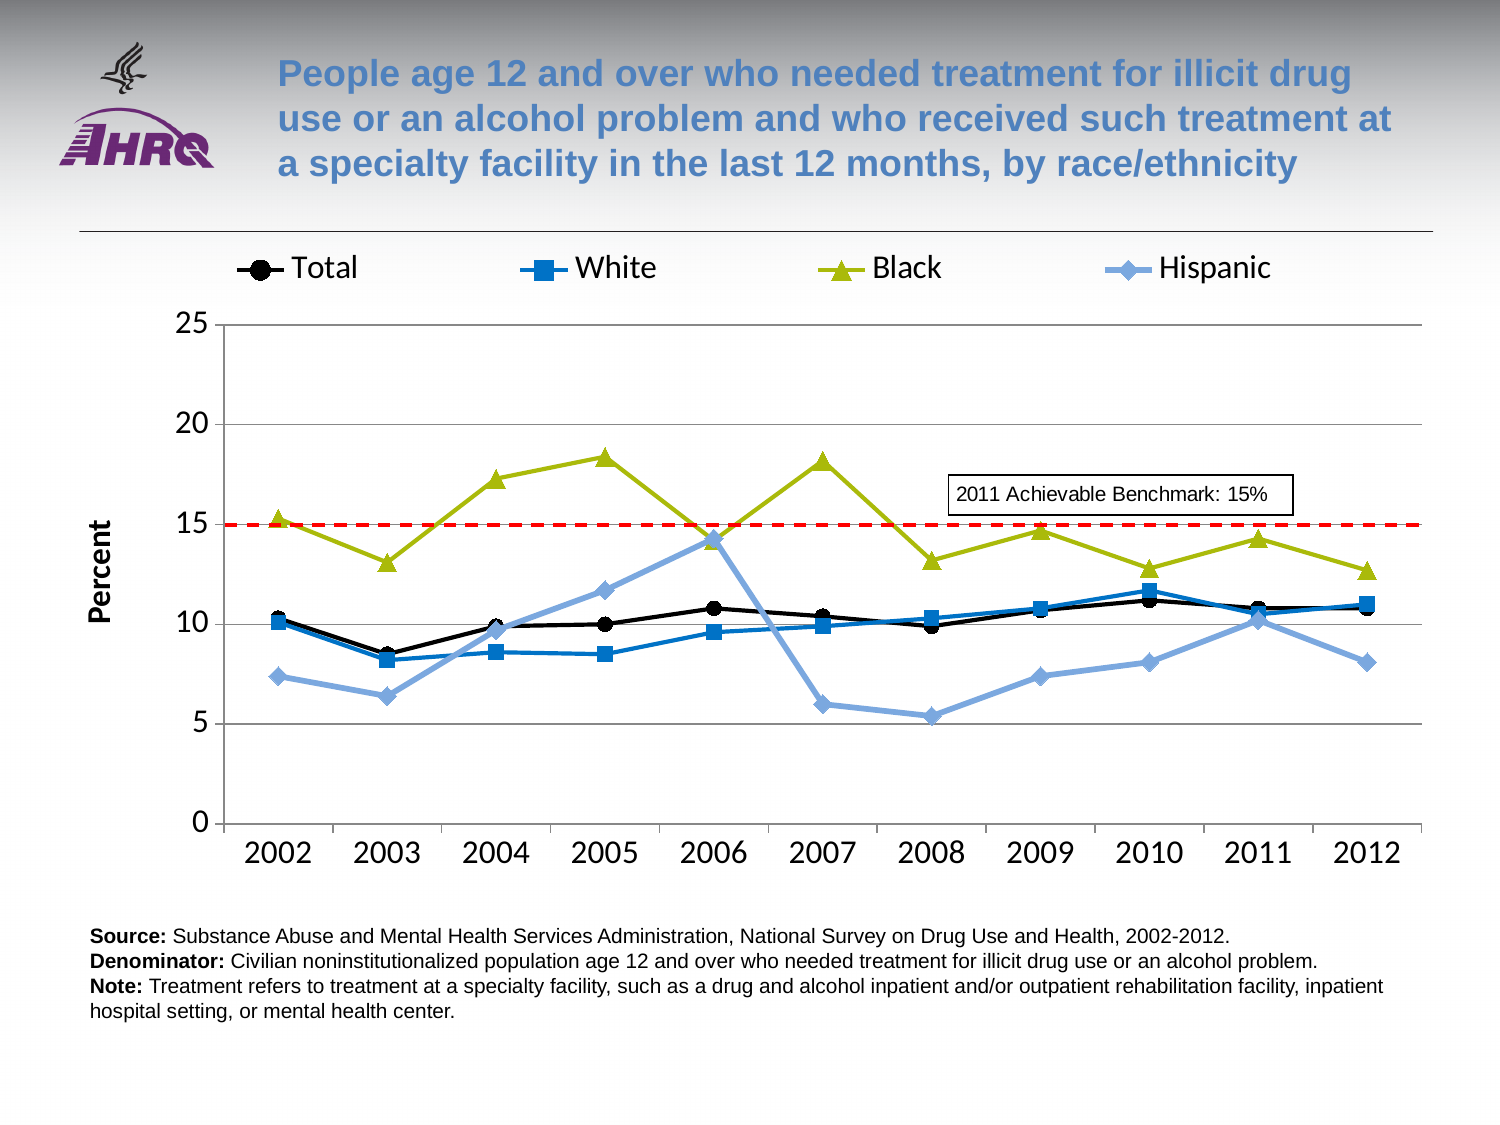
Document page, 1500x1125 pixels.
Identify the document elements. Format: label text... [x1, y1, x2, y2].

title People age 12 and over who needed treatment for illicit drug use or an alcohol problem and who received such treatment at a specialty facility in the last 12 months, by race/ethnicity [262, 45, 1425, 188]
text_box Source: Substance Abuse and Mental Health Services Administration, National Survey on Drug Use and Health, 2002-2012. Denominator: Civilian noninstitutionalized population age 12 and over who needed treatment for illicit drug use or an alcohol problem. Note: Treatment refers to treatment at a specialty facility, such as a drug and alcohol inpatient and/or outpatient rehabilitation facility, inpatient hospital setting, or mental health center. [74, 921, 1425, 1030]
text_box [39, 899, 1402, 1055]
chart [74, 239, 1426, 916]
picture [0, 0, 1500, 1125]
